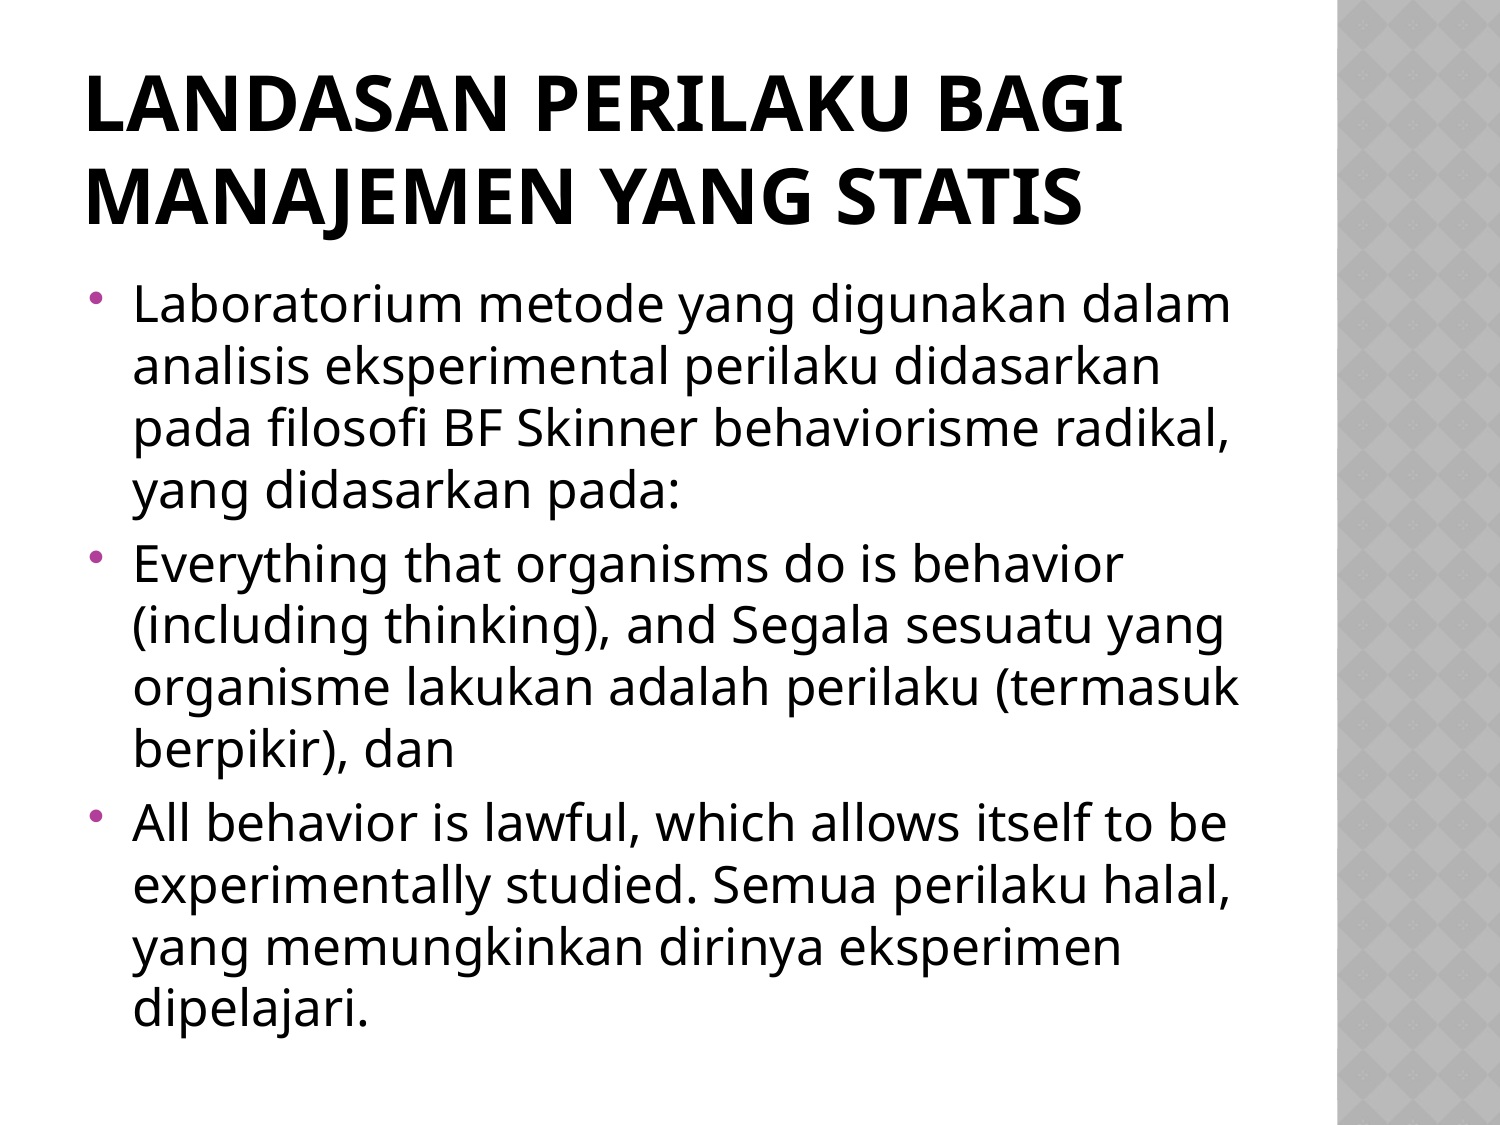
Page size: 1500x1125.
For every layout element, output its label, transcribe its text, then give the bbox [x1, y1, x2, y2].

title LANDASAN PERILAKU BAGI MANAJEMEN YANG STATIS [75, 52, 1263, 240]
list Laboratorium metode yang digunakan dalam analisis eksperimental perilaku didasarkan pada filosofi BF Skinner behaviorisme radikal, yang didasarkan pada: Everything that organisms do is behavior (including thinking), and Segala sesuatu yang organisme lakukan adalah perilaku (termasuk berpikir), dan All behavior is lawful, which allows itself to be experimentally studied. Semua perilaku halal, yang memungkinkan dirinya eksperimen dipelajari. [75, 264, 1263, 1059]
